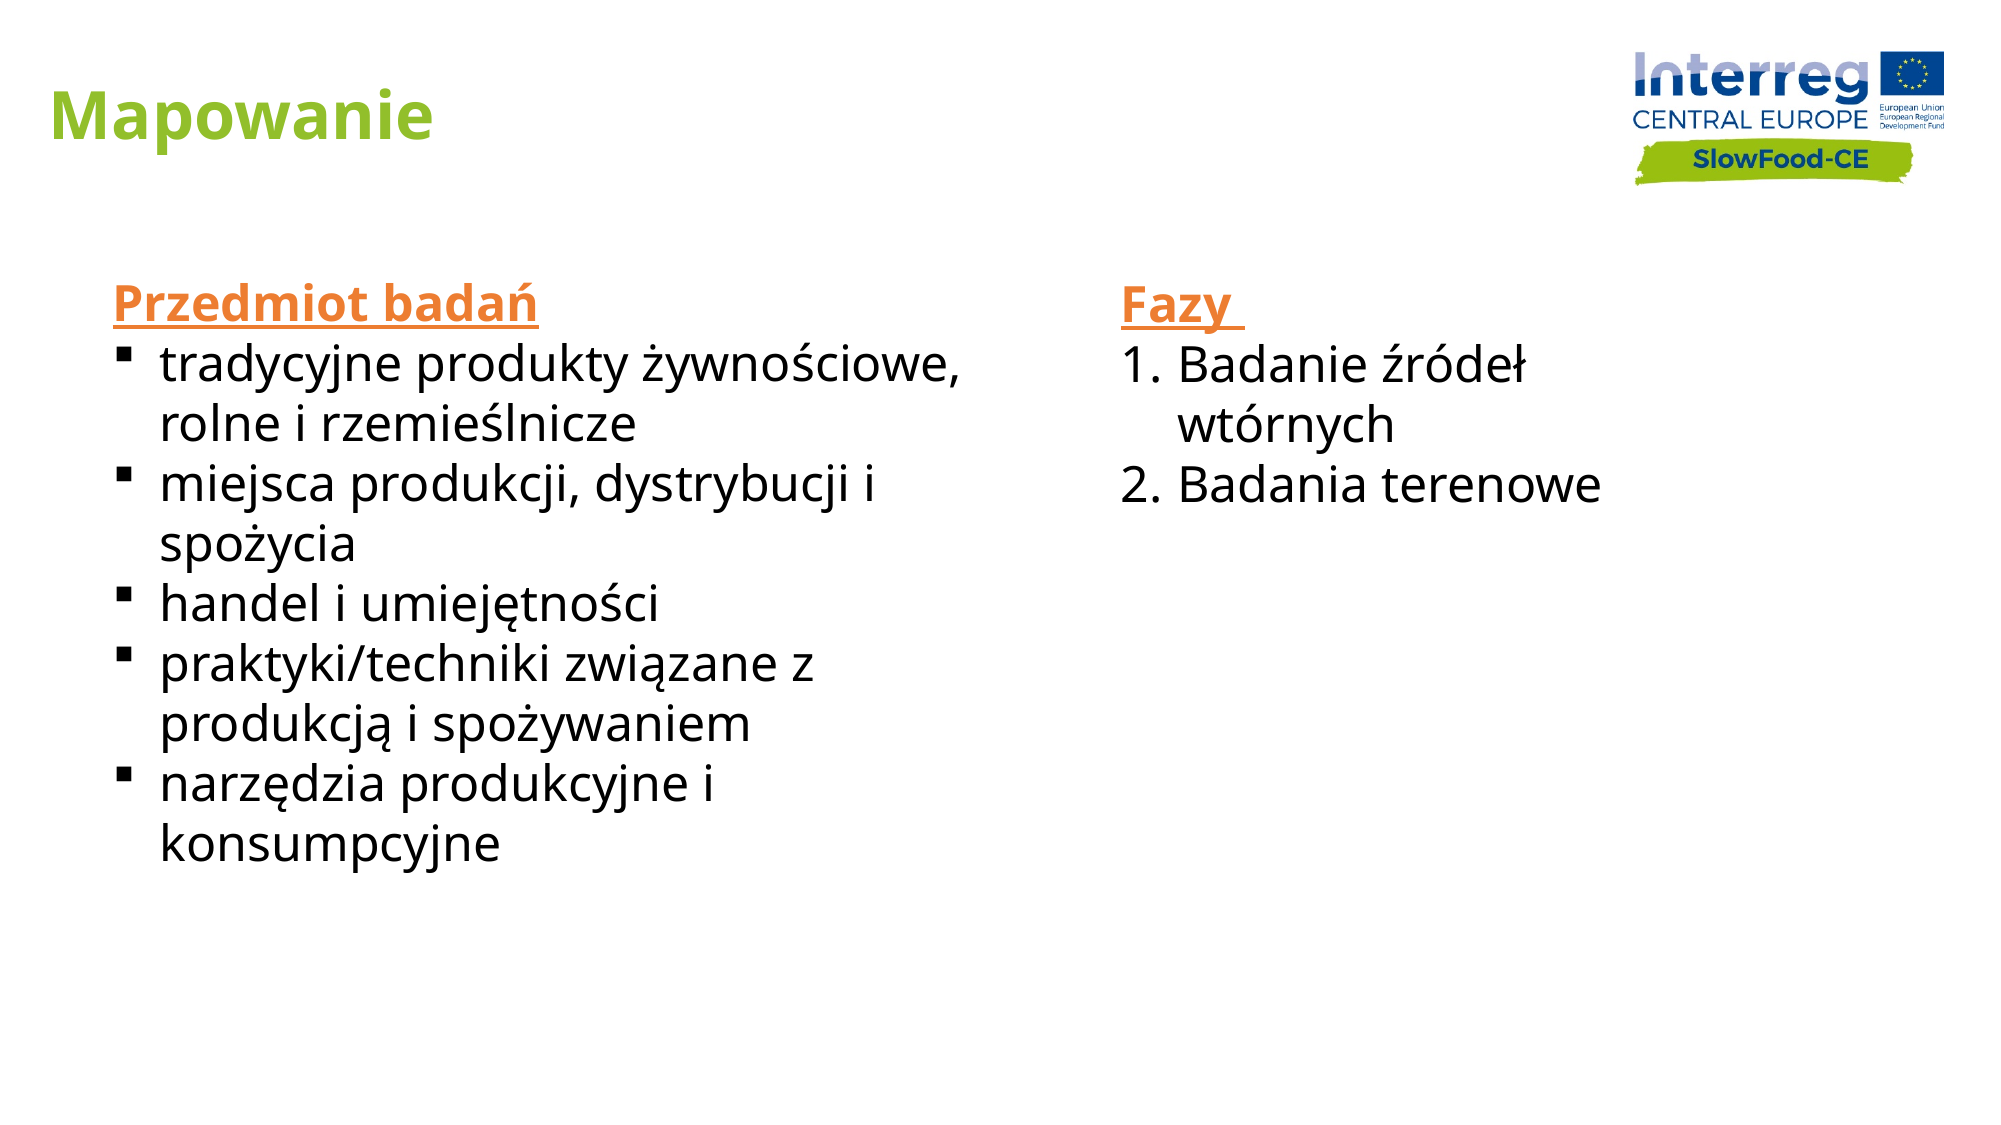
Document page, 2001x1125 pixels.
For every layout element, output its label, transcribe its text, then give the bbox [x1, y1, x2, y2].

text_box Mapowanie [34, 65, 451, 161]
text_box Fazy Badanie źródeł wtórnych Badania terenowe [1106, 184, 1628, 580]
picture [1633, 51, 1944, 186]
text_box Przedmiot badań tradycyjne produkty żywnościowe, rolne i rzemieślnicze miejsca produkcji, dystrybucji i spożycia handel i umiejętności praktyki/techniki związane z produkcją i spożywaniem narzędzia produkcyjne i konsumpcyjne [97, 263, 1005, 959]
